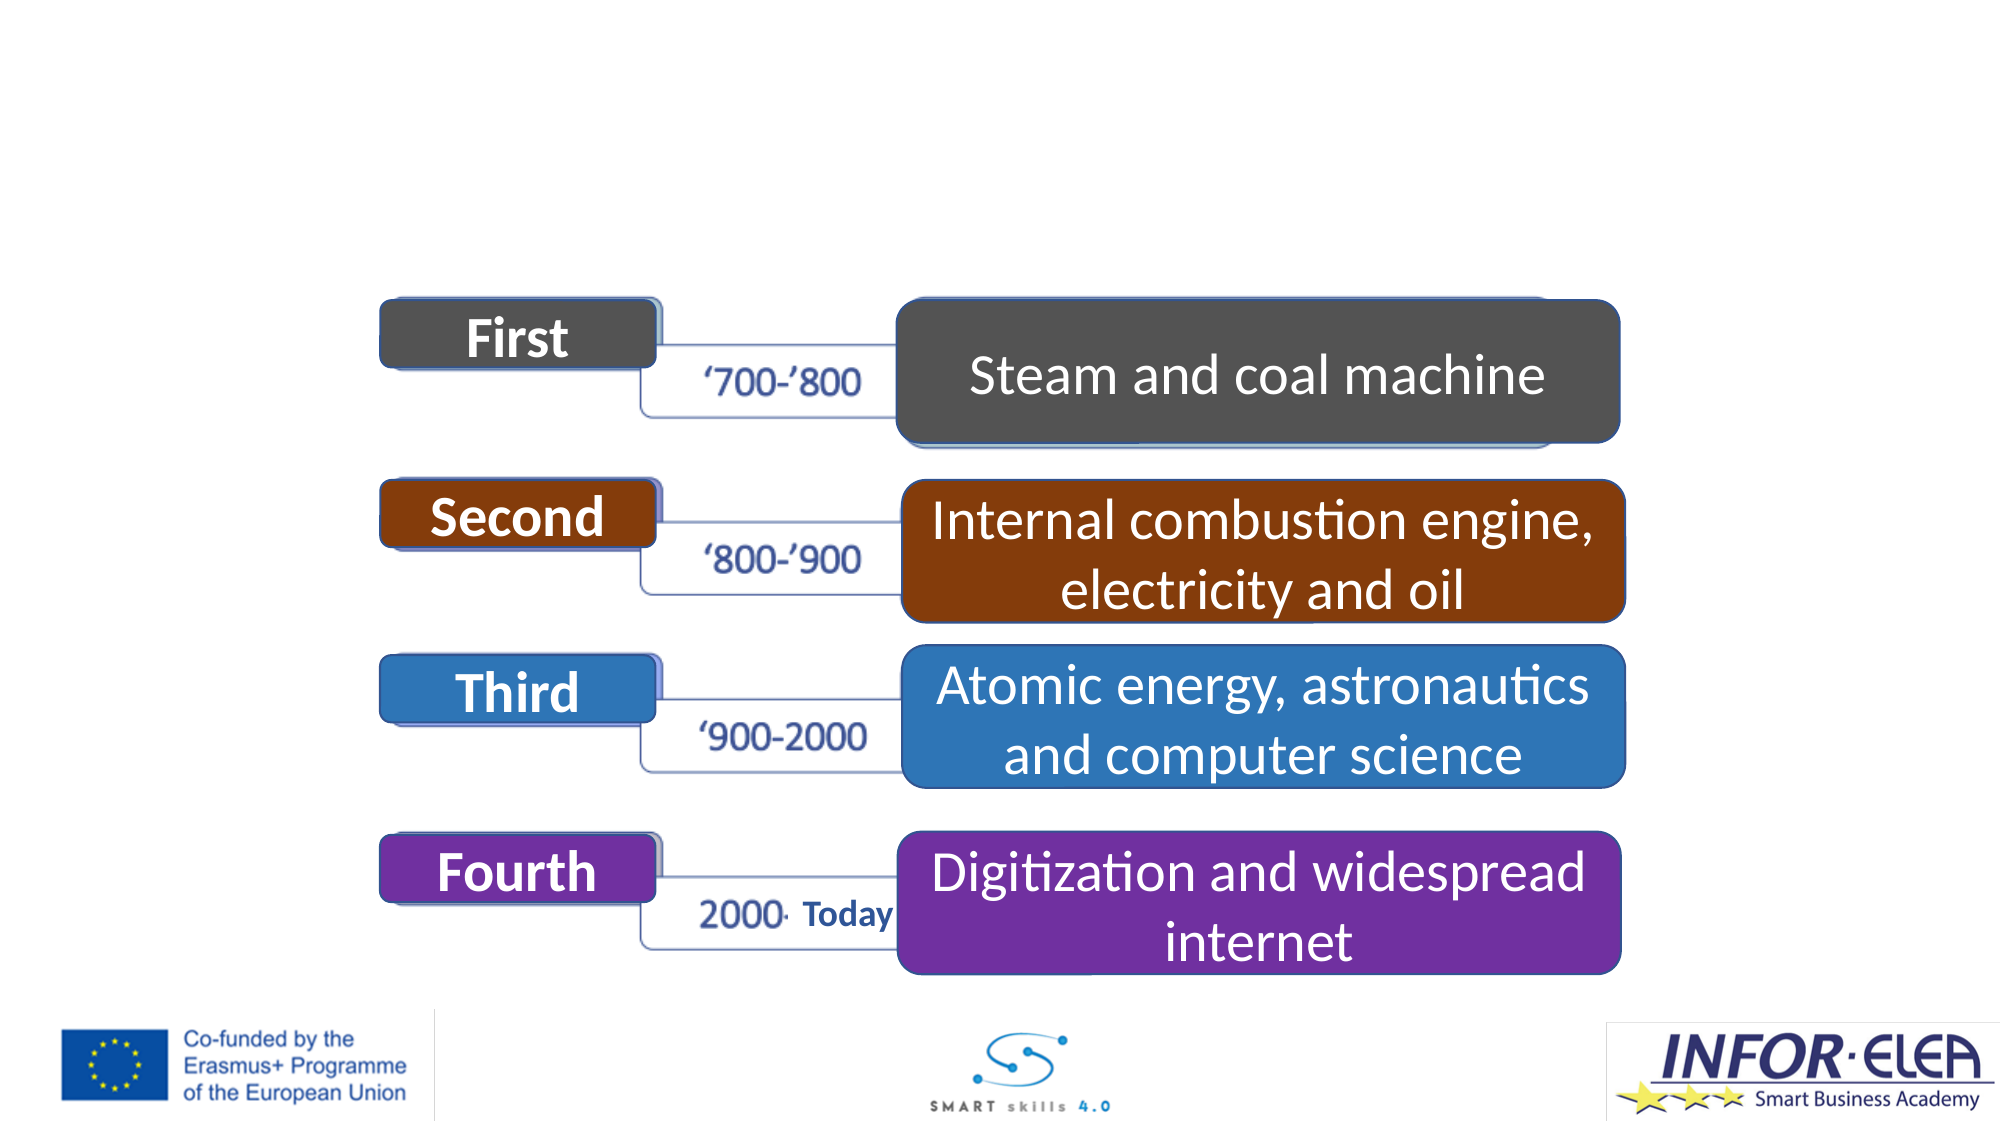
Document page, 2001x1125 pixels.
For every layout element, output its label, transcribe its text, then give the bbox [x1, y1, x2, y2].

text_box Digitization and widespread internet [1572, 830, 1622, 976]
picture [41, 1009, 2000, 1121]
text_box Steam and coal machine [1572, 299, 1621, 444]
picture [379, 280, 1572, 979]
text_box Internal combustion engine, electricity and oil [1572, 478, 1627, 624]
text_box Atomic energy, astronautics and computer science [1572, 644, 1627, 789]
